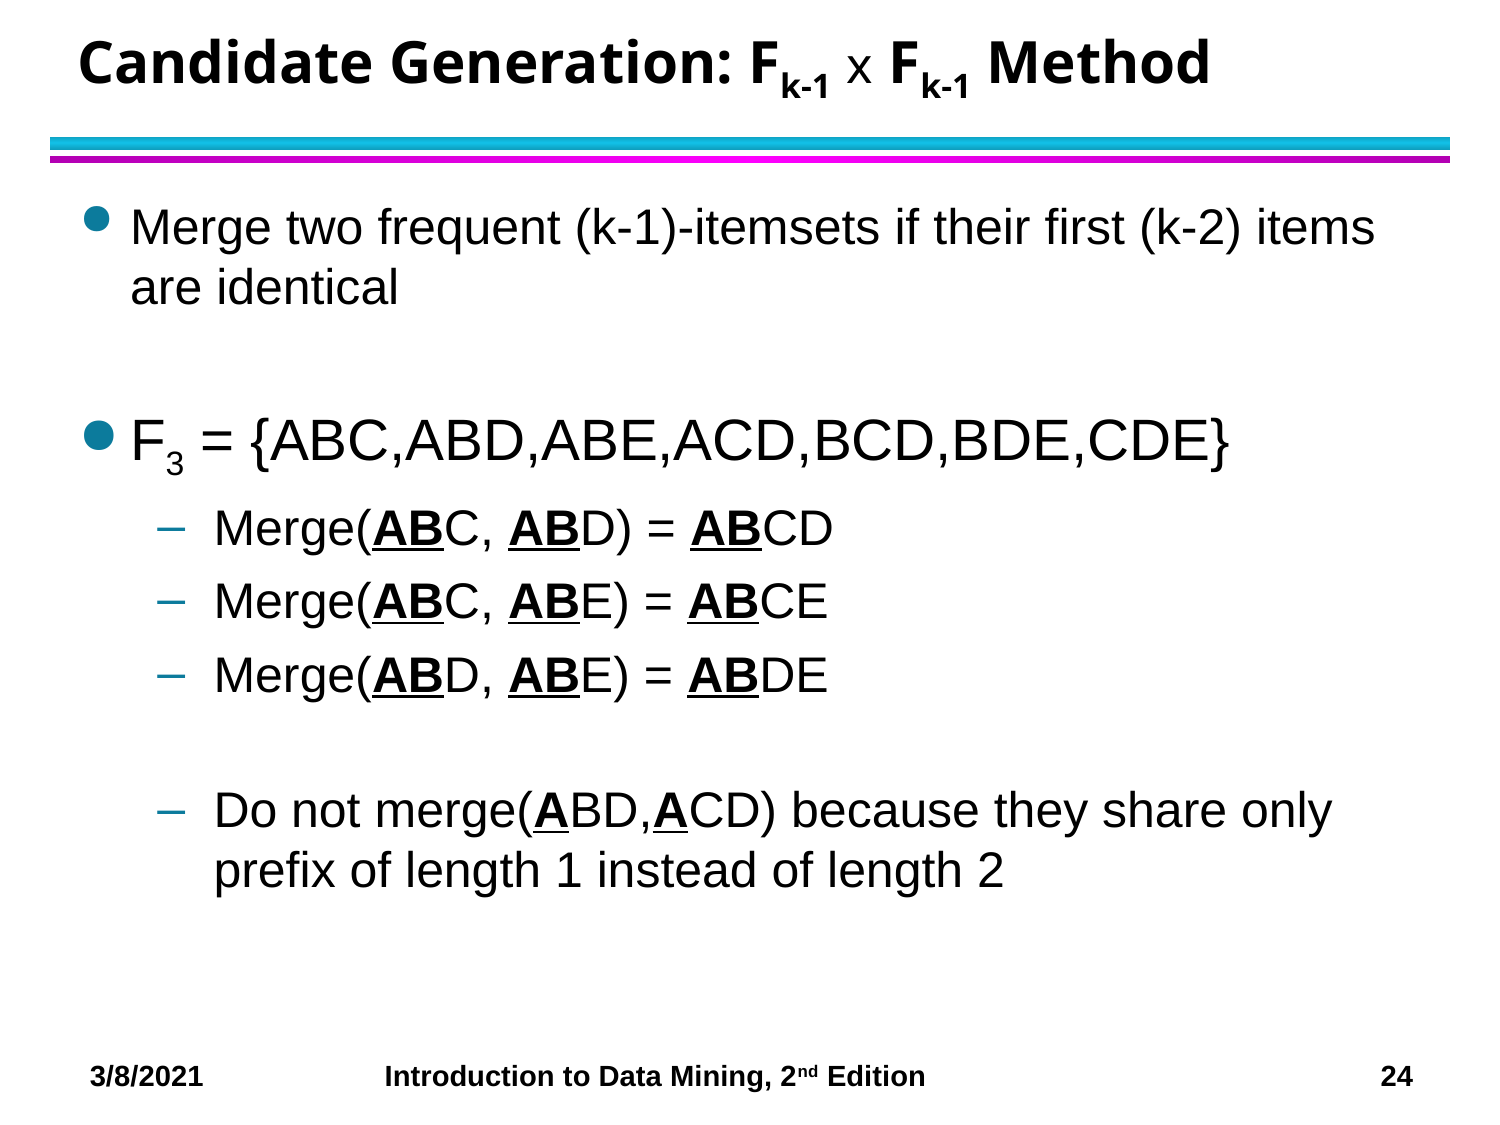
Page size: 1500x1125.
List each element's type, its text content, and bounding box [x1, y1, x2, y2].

title Candidate Generation: Fk-1 x Fk-1 Method [62, 24, 1421, 113]
list Merge two frequent (k-1)-itemsets if their first (k-2) items are identical F3 = {ABC,ABD,ABE,ACD,BCD,BDE,CDE} Merge(ABC, ABD) = ABCD Merge(ABC, ABE) = ABCE Merge(ABD, ABE) = ABDE Do not merge(ABD,ACD) because they share only prefix of length 1 instead of length 2 [67, 187, 1432, 1038]
